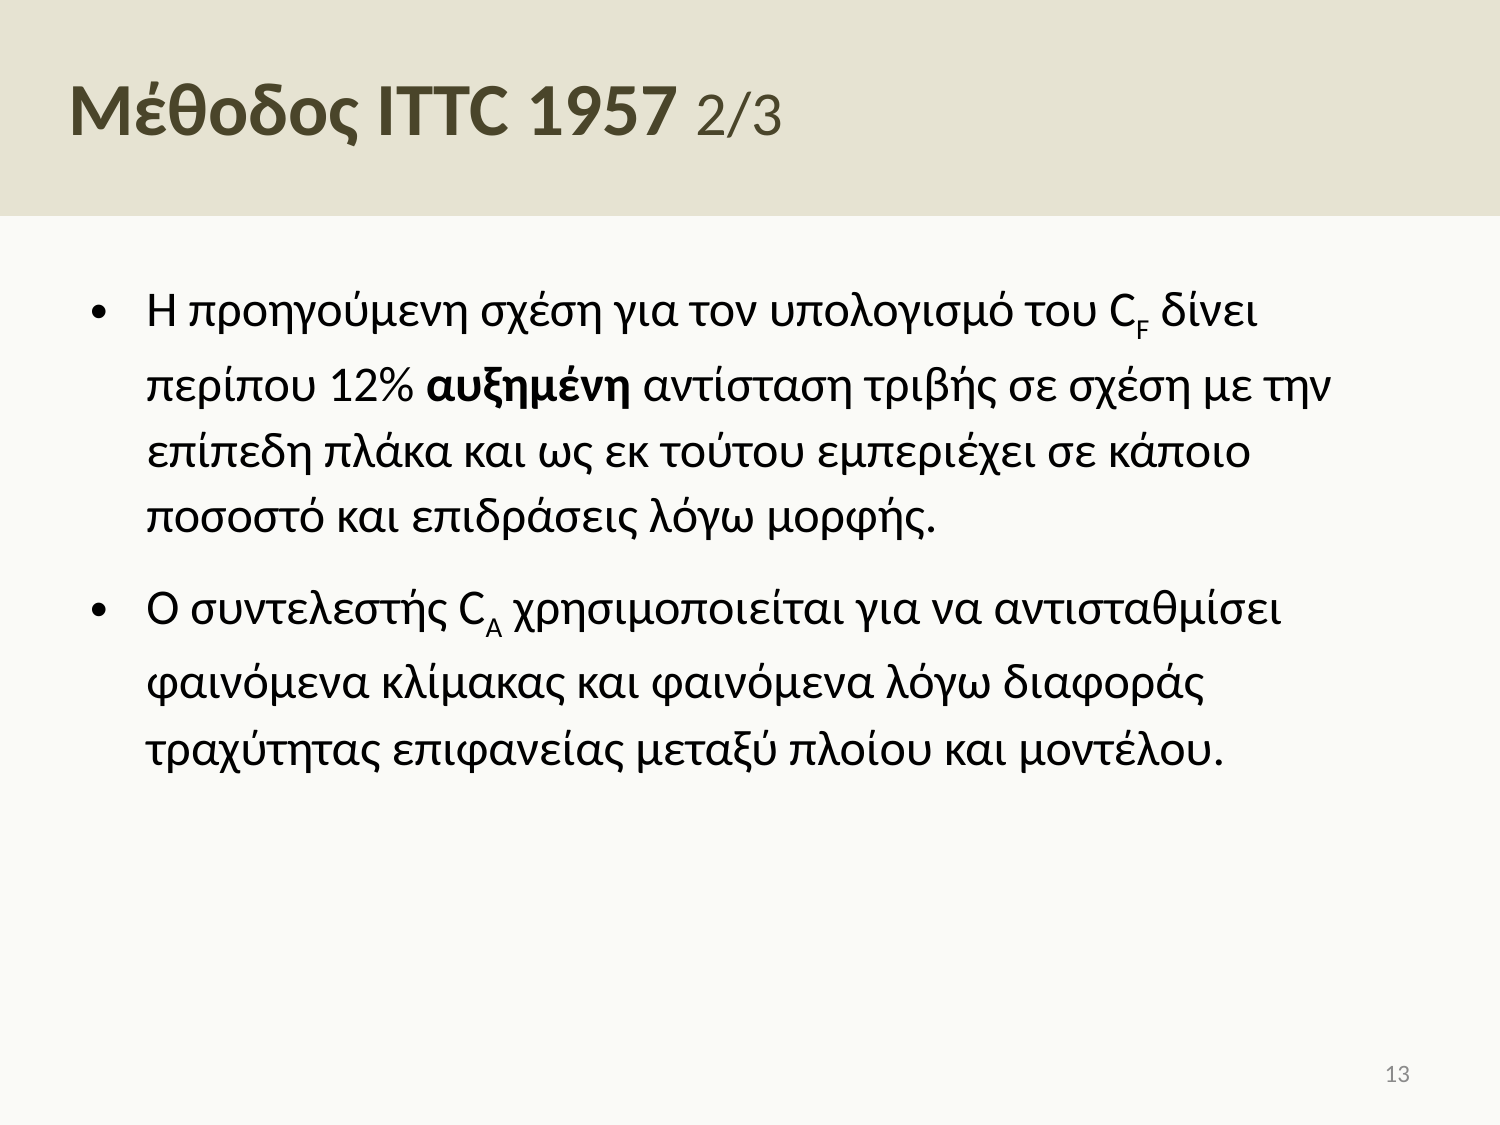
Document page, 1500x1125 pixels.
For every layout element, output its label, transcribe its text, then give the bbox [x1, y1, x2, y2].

slide_number 12 [1074, 1042, 1425, 1103]
title Μέθοδος ITTC 1957 2/3 [53, 14, 1459, 197]
list Η προηγούμενη σχέση για τον υπολογισμό του CF δίνει περίπου 12% αυξημένη αντίσταση τριβής σε σχέση με την επίπεδη πλάκα και ως εκ τούτου εμπεριέχει σε κάποιο ποσοστό και επιδράσεις λόγω μορφής. Ο συντελεστής CA χρησιμοποιείται για να αντισταθμίσει φαινόμενα κλίμακας και φαινόμενα λόγω διαφοράς τραχύτητας επιφανείας μεταξύ πλοίου και μοντέλου. [75, 262, 1425, 1098]
